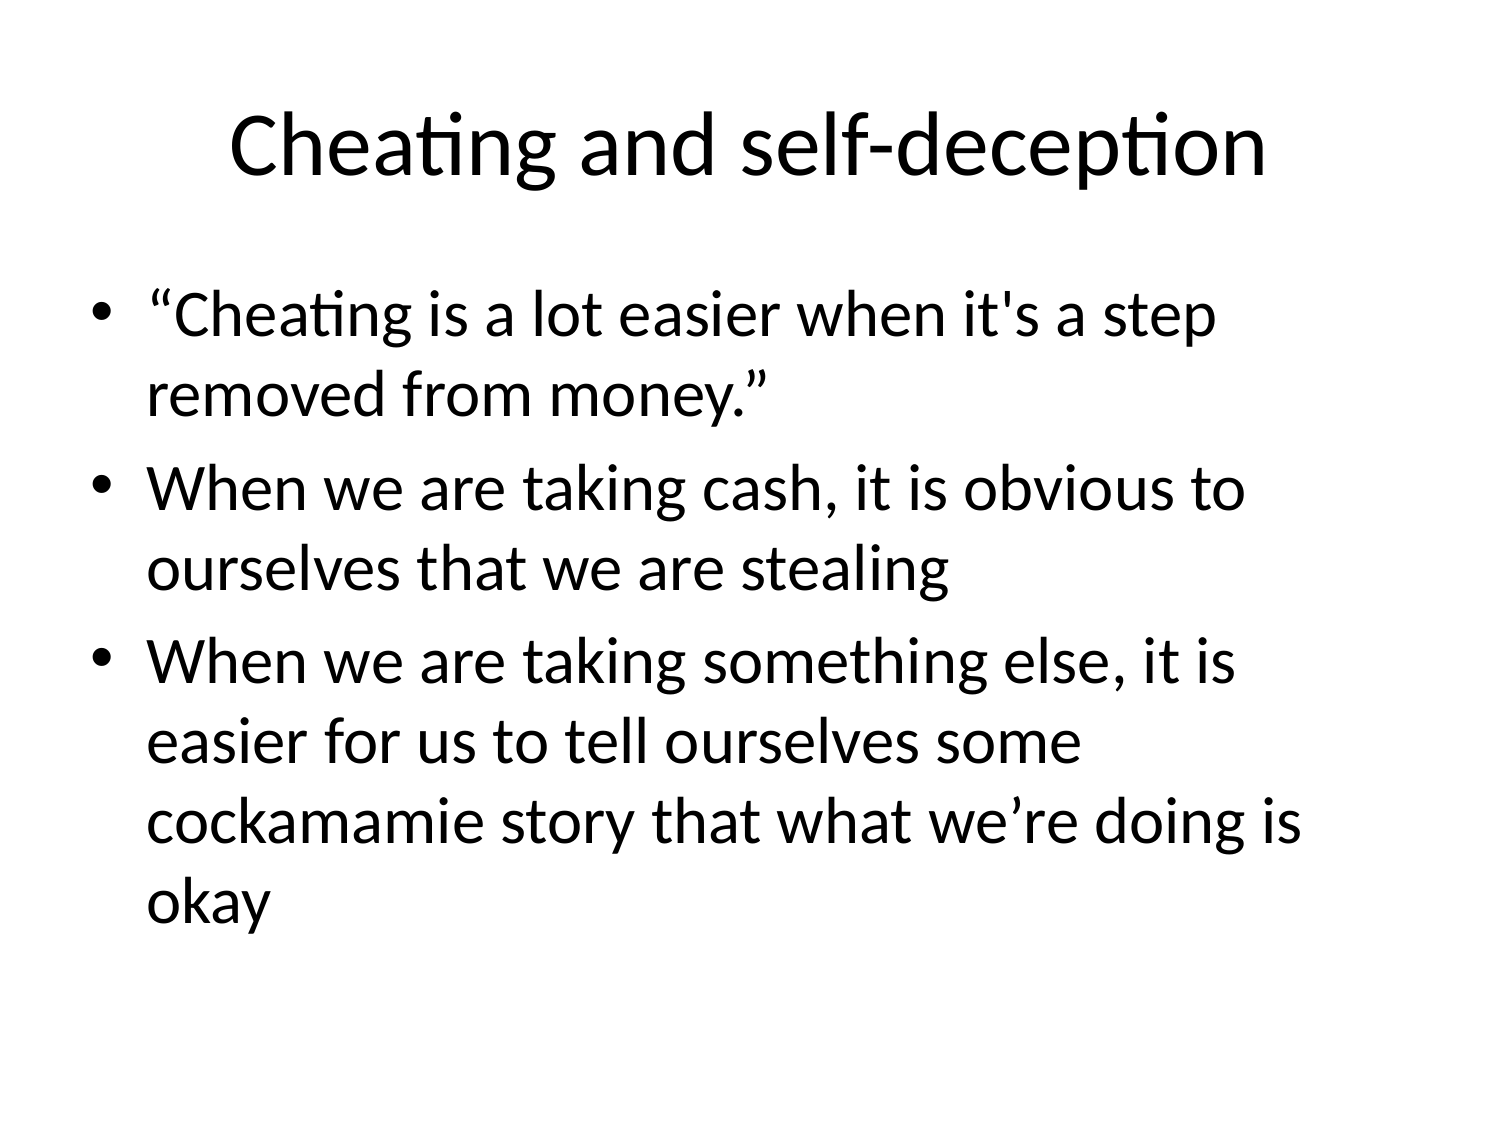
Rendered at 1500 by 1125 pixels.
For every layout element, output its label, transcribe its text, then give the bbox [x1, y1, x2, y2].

list “Cheating is a lot easier when it's a step removed from money.” When we are taking cash, it is obvious to ourselves that we are stealing When we are taking something else, it is easier for us to tell ourselves some cockamamie story that what we’re doing is okay [75, 262, 1425, 1005]
title Cheating and self-deception [75, 45, 1425, 233]
